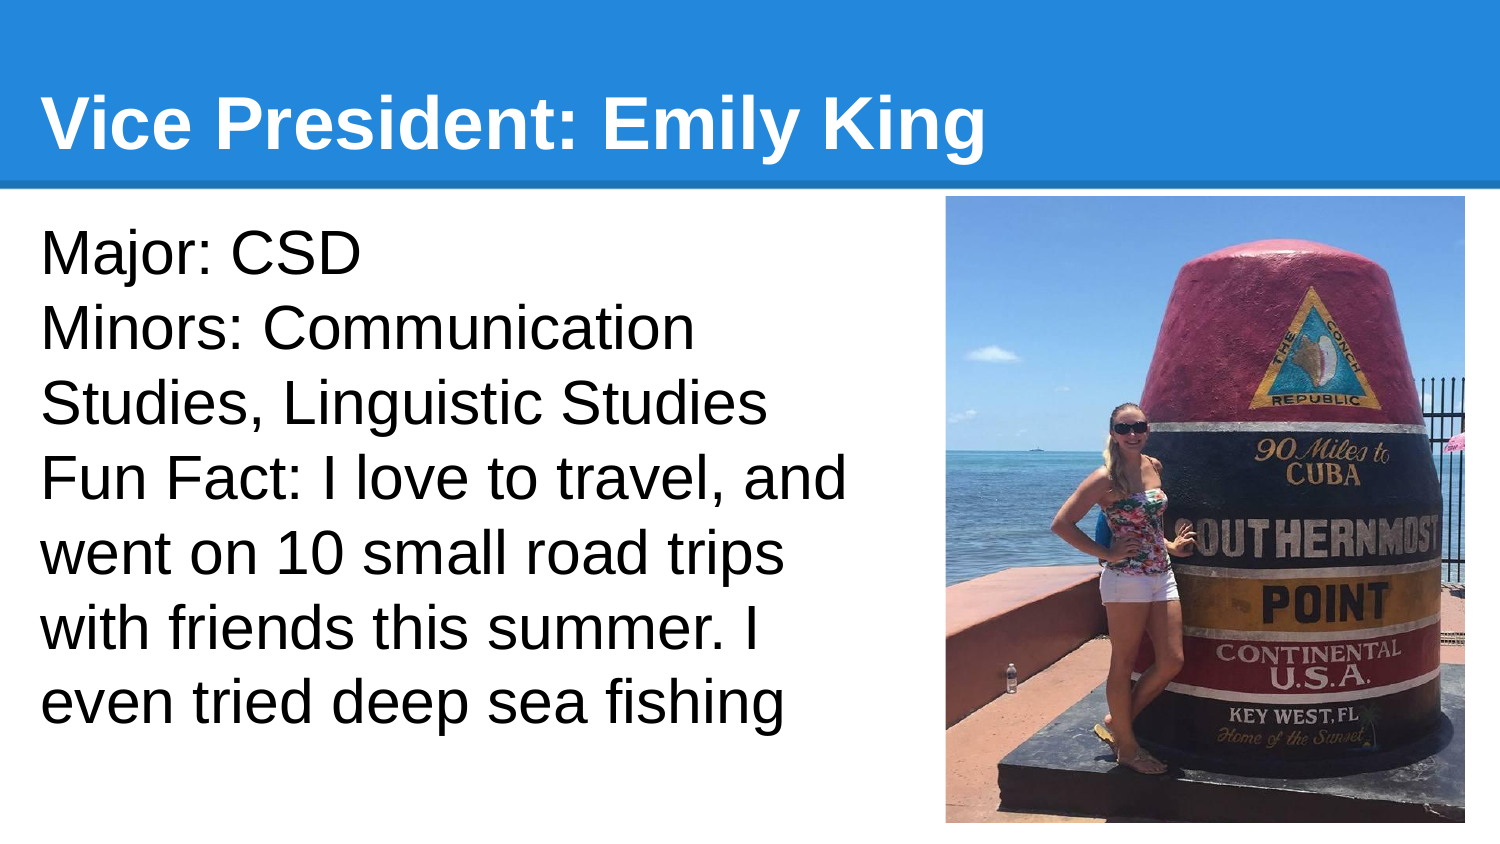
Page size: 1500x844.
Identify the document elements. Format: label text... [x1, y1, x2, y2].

picture [945, 196, 1466, 823]
list Major: CSD Minors: Communication Studies, Linguistic Studies Fun Fact: I love to travel, and went on 10 small road trips with friends this summer. I even tried deep sea fishing [25, 196, 866, 808]
title Vice President: Emily King [25, 38, 1376, 180]
